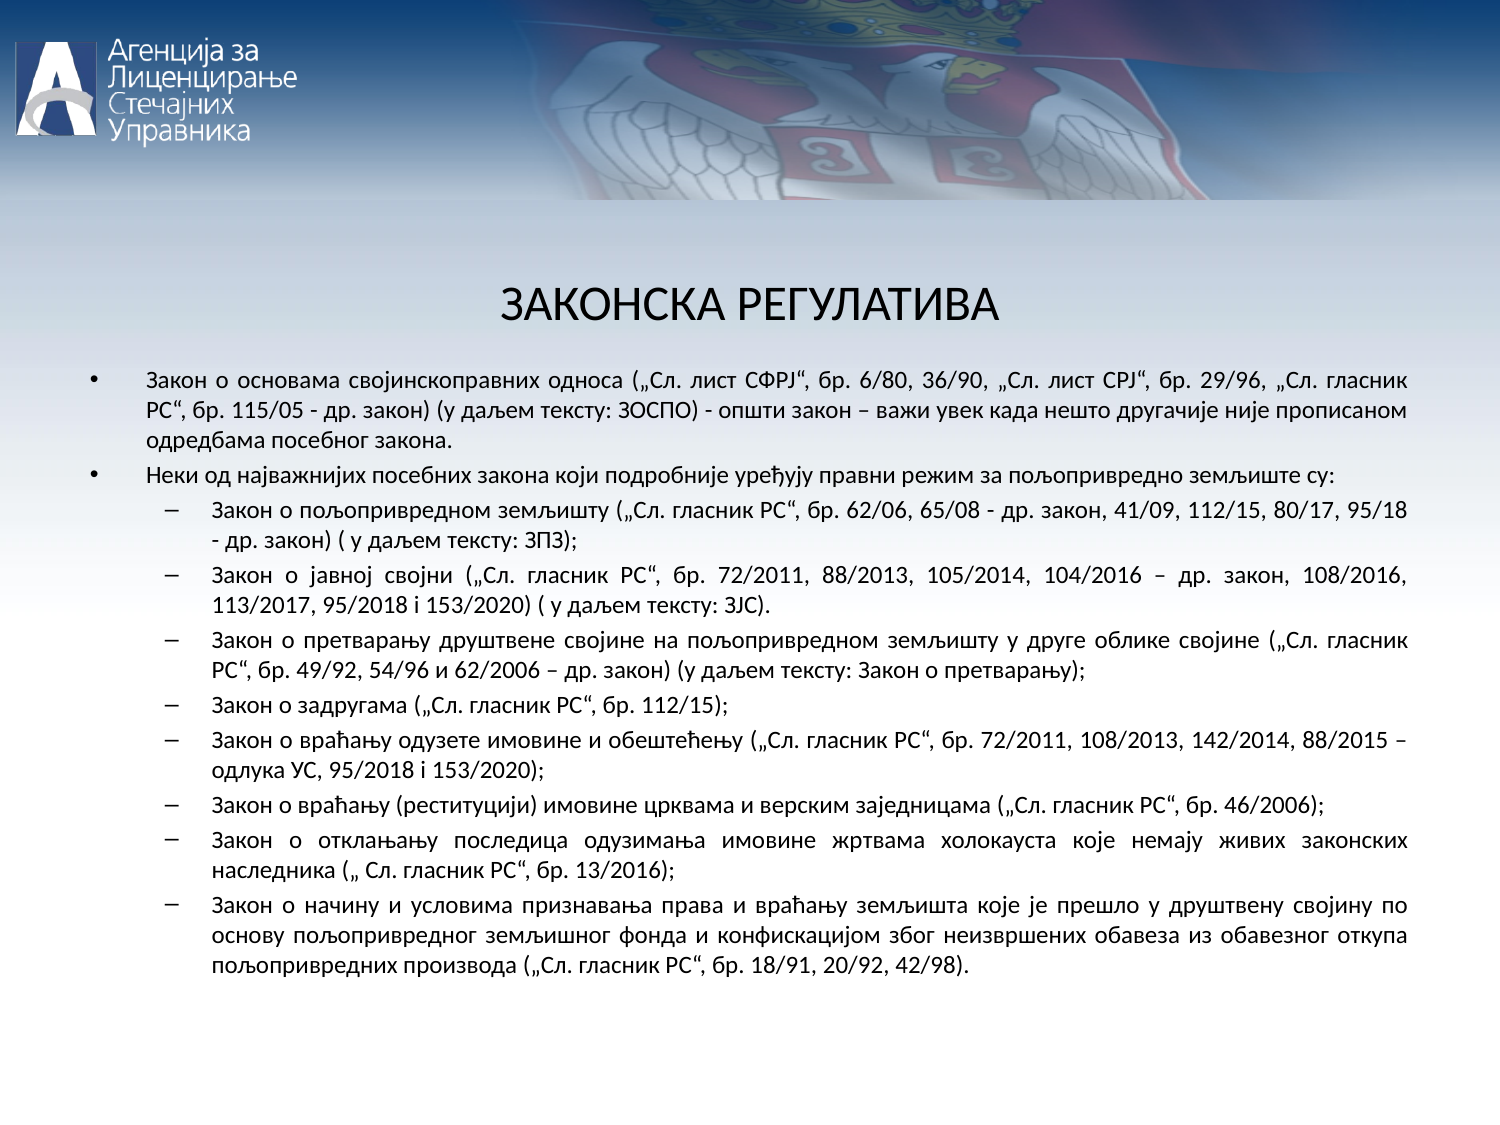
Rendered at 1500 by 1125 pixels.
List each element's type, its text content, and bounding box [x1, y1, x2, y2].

picture [0, 0, 1500, 1113]
list ЗАКОНСКА РЕГУЛАТИВА Закон о основама својинскоправних односа („Сл. лист СФРЈ“, бр. 6/80, 36/90, „Сл. лист СРЈ“, бр. 29/96, „Сл. гласник РС“, бр. 115/05 - др. закон) (у даљем тексту: ЗОСПО) - општи закон – важи увек када нешто другачије није прописаном одредбама посебног закона. Неки од најважнијих посебних закона који подробније уређују правни режим за пољопривредно земљиште су: Закон о пољопривредном земљишту („Сл. гласник РС“, бр. 62/06, 65/08 - др. закон, 41/09, 112/15, 80/17, 95/18 - др. закон) ( у даљем тексту: ЗПЗ); Закон о јавној својни („Сл. гласник РС“, бр. 72/2011, 88/2013, 105/2014, 104/2016 – др. закон, 108/2016, 113/2017, 95/2018 i 153/2020) ( у даљем тексту: ЗЈС). Закон о претварању друштвене својине на пољопривредном земљишту у друге облике својине („Сл. гласник РС“, бр. 49/92, 54/96 и 62/2006 – др. закон) (у даљем тексту: Закон о претварању); Закон о задругама („Сл. гласник РС“, бр. 112/15); Закон о враћању одузете имовине и обештећењу („Сл. гласник РС“, бр. 72/2011, 108/2013, 142/2014, 88/2015 – одлука УС, 95/2018 i 153/2020); Закон о враћању (реституцији) имовине црквама и верским заједницама („Сл. гласник РС“, бр. 46/2006); Закон о отклањању последица одузимања имовине жртвама холокауста које немају живих законских наследника („ Сл. гласник РС“, бр. 13/2016); Закон о начину и условима признавања права и враћању земљишта које је прешло у друштвену својину по основу пољопривредног земљишног фонда и конфискацијом због неизвршених обавеза из обавезног откупа пољопривредних производа („Сл. гласник РС“, бр. 18/91, 20/92, 42/98). [75, 262, 1425, 1005]
